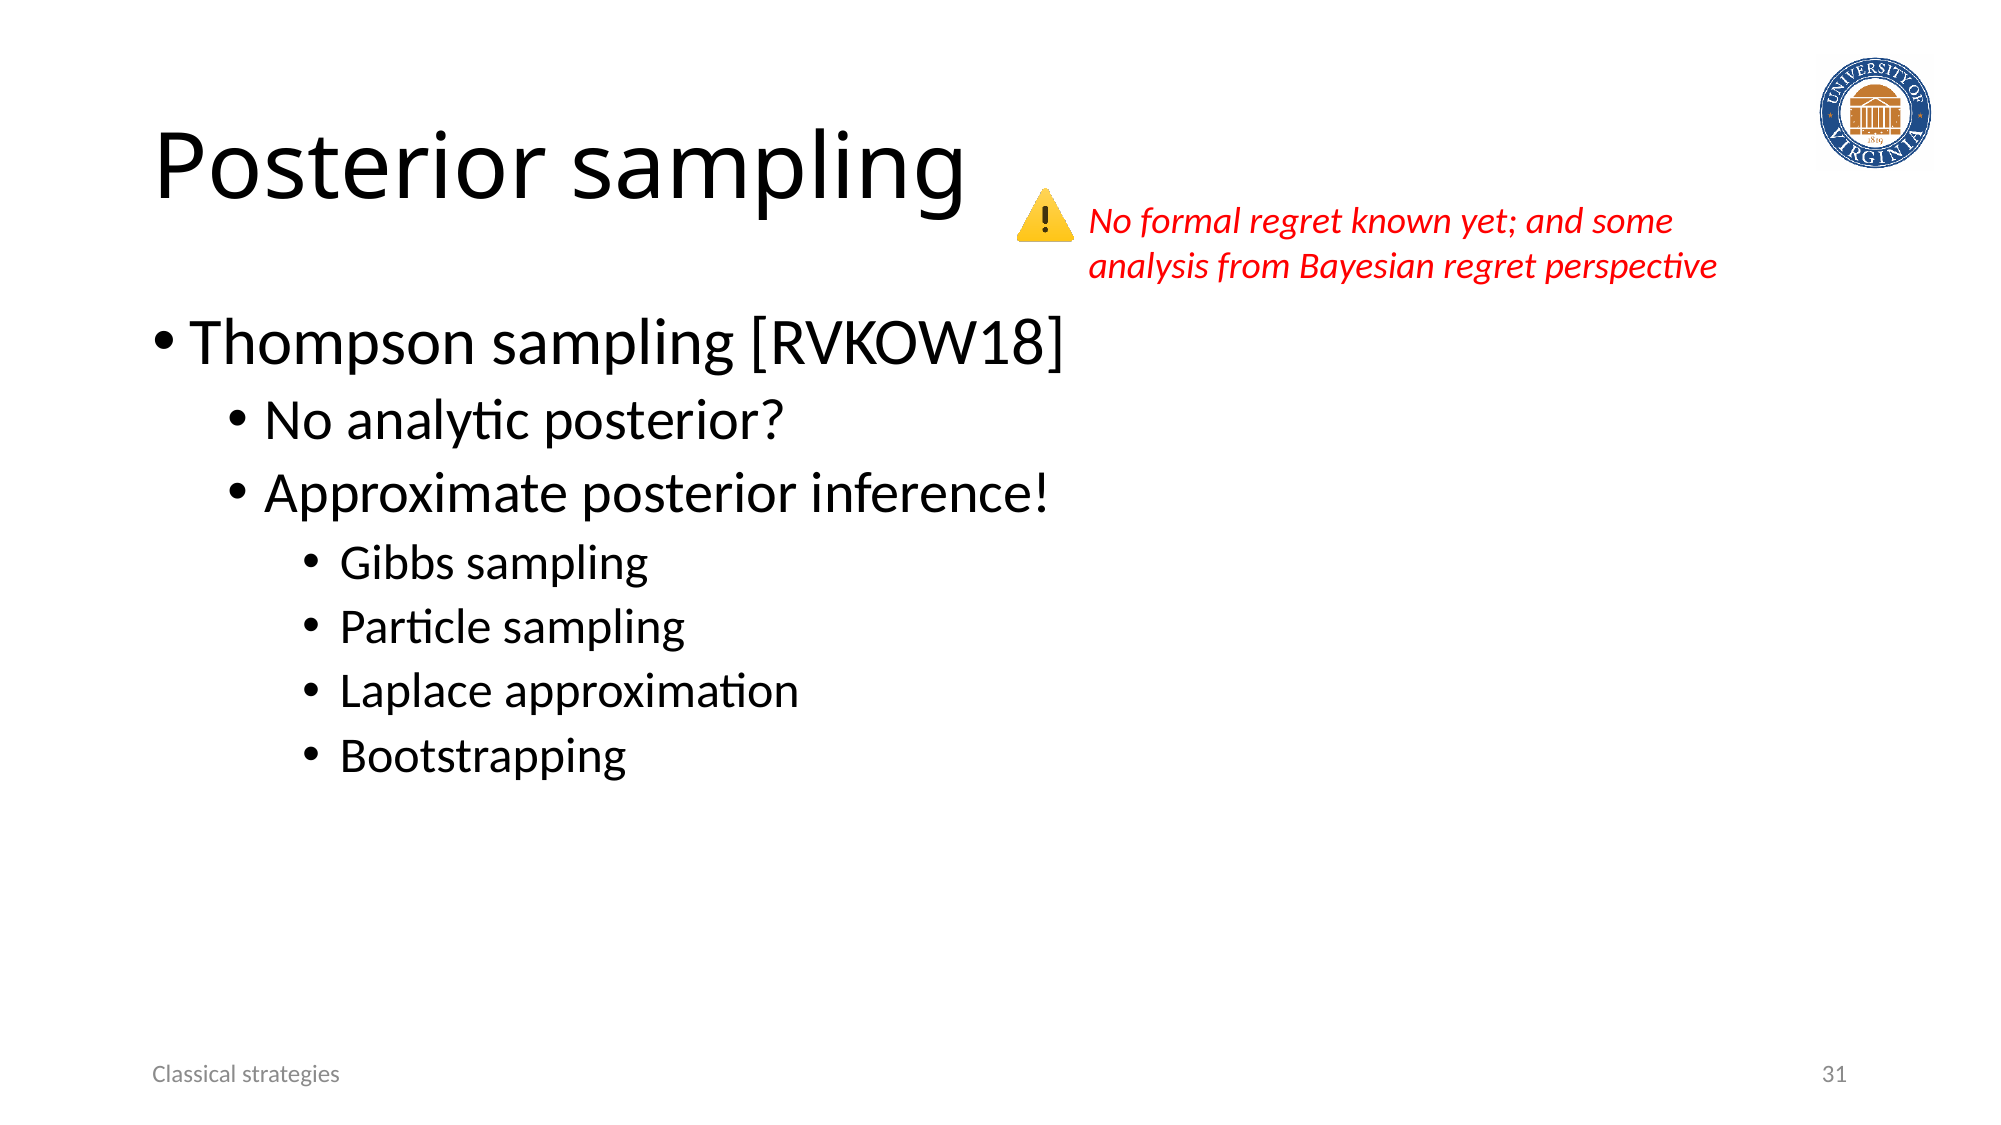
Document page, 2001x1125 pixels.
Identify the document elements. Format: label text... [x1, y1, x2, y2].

slide_number 31 [1412, 1042, 1863, 1103]
list Thompson sampling [RVKOW18] No analytic posterior? Approximate posterior inference! Gibbs sampling Particle sampling Laplace approximation Bootstrapping [137, 299, 1863, 1014]
slide_number Classical strategies [137, 1042, 588, 1103]
title Posterior sampling [137, 59, 1863, 278]
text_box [1009, 179, 1761, 295]
picture [1816, 54, 1934, 171]
